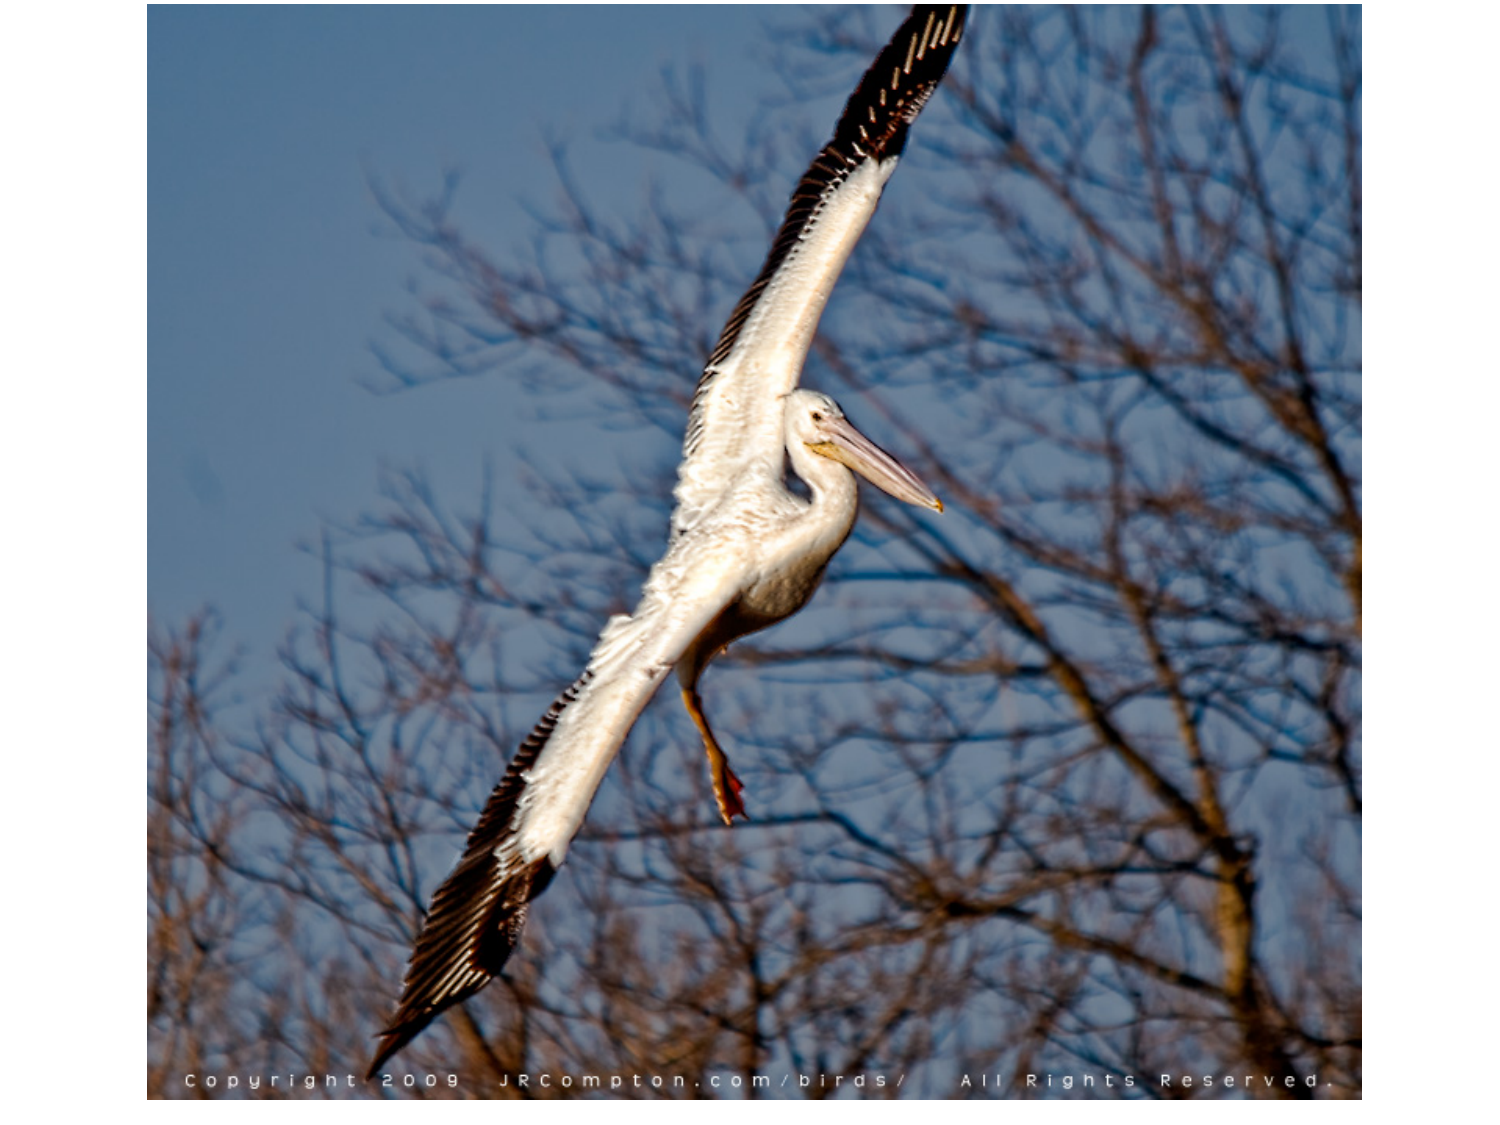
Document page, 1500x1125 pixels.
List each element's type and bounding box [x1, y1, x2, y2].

picture [147, 4, 1362, 1101]
